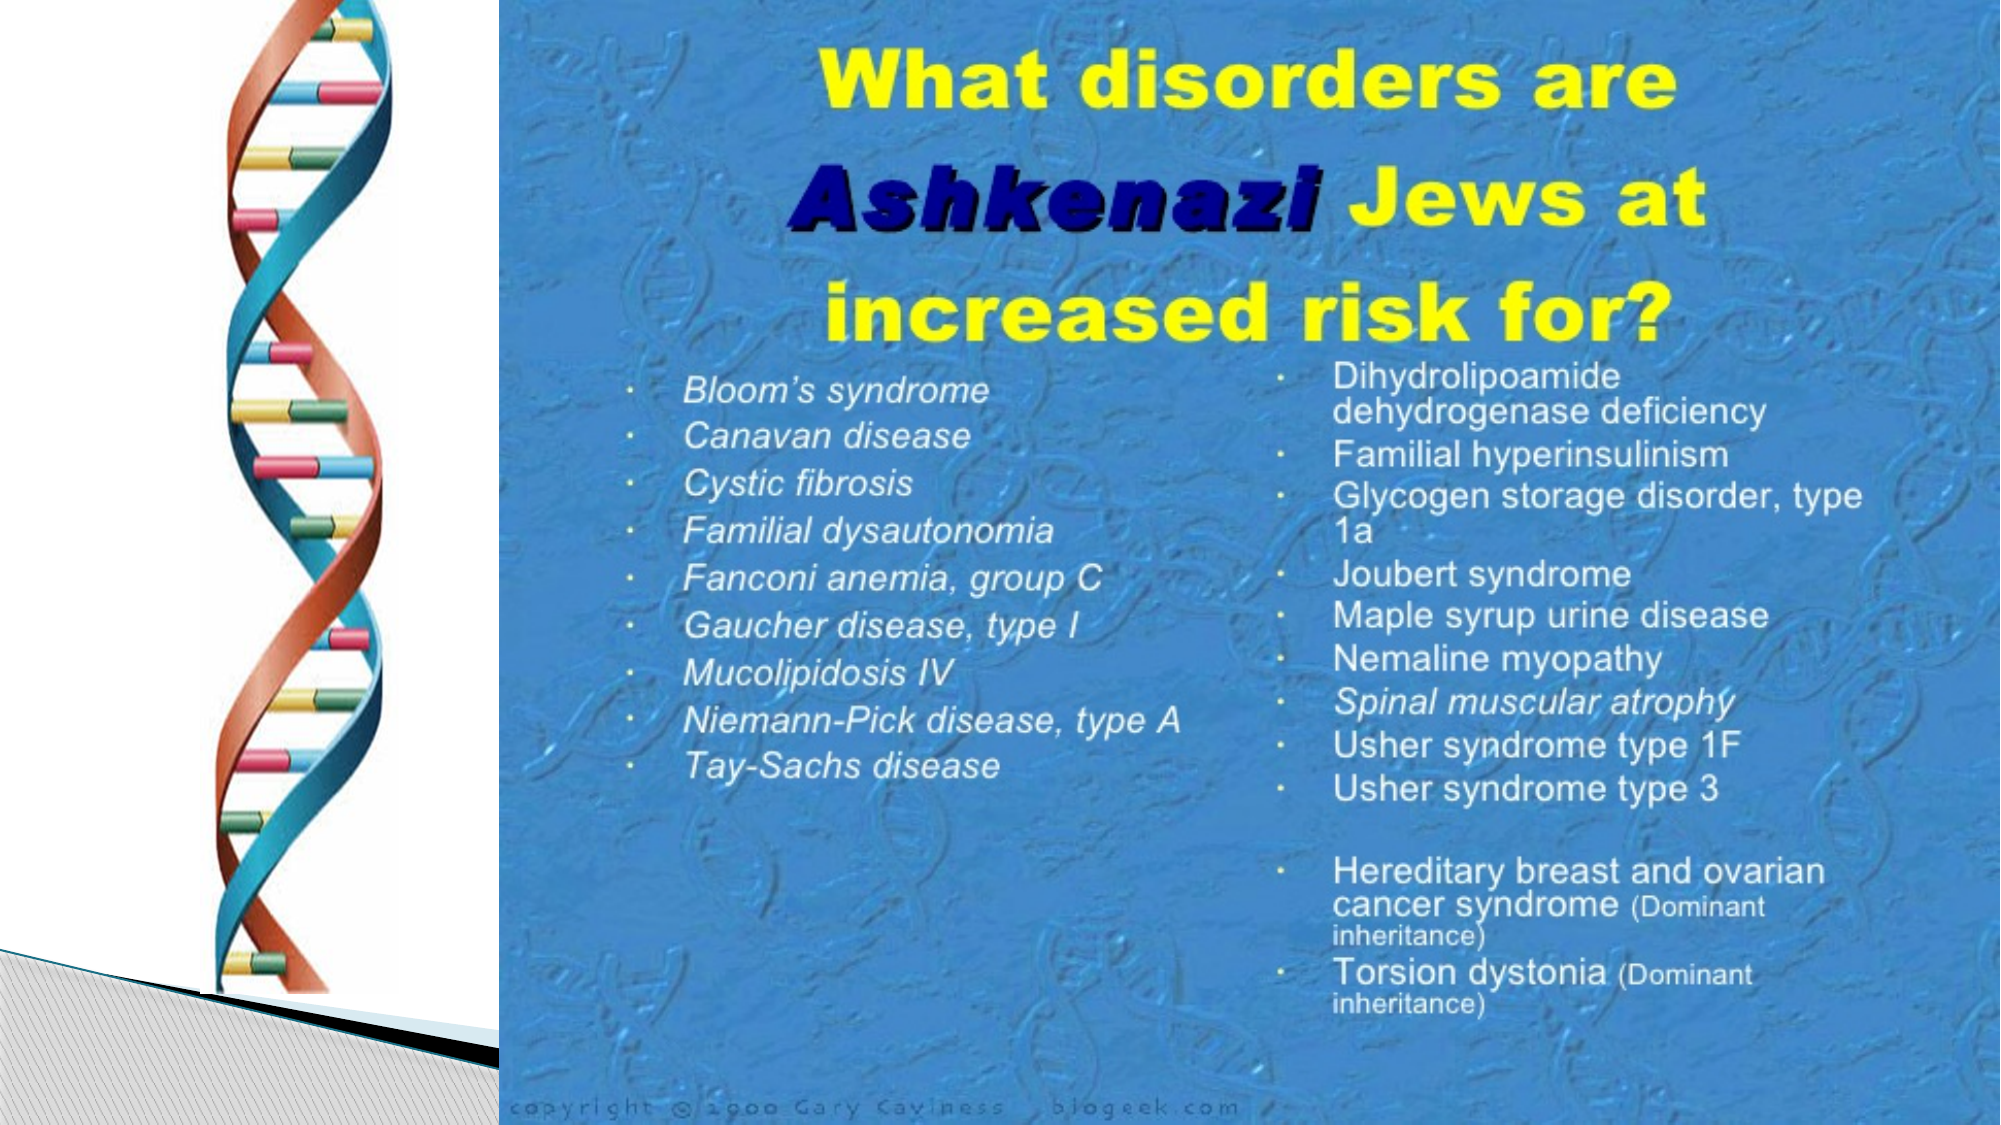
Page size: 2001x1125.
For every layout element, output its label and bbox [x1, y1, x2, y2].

picture [498, 0, 2000, 1125]
picture [199, 0, 401, 995]
